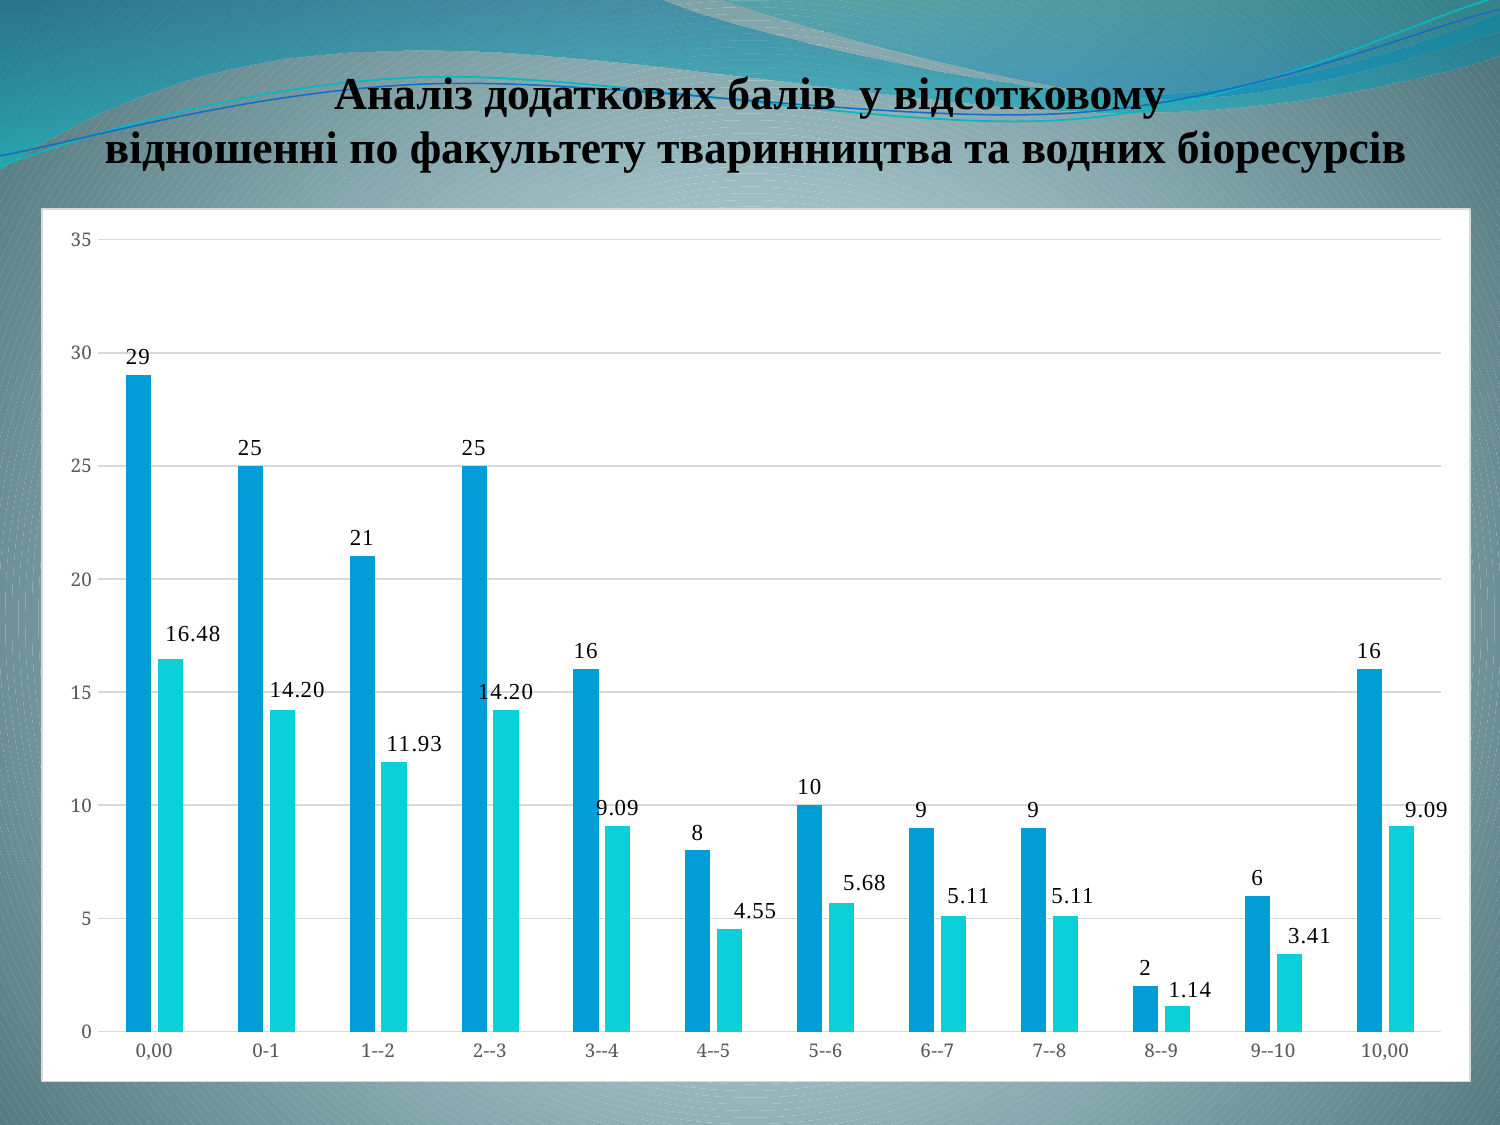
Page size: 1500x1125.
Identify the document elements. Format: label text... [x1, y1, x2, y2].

chart [41, 207, 1471, 1083]
title Аналіз додаткових балів у відсотковому відношенні по факультету тваринництва та водних біоресурсів [75, 30, 1425, 174]
